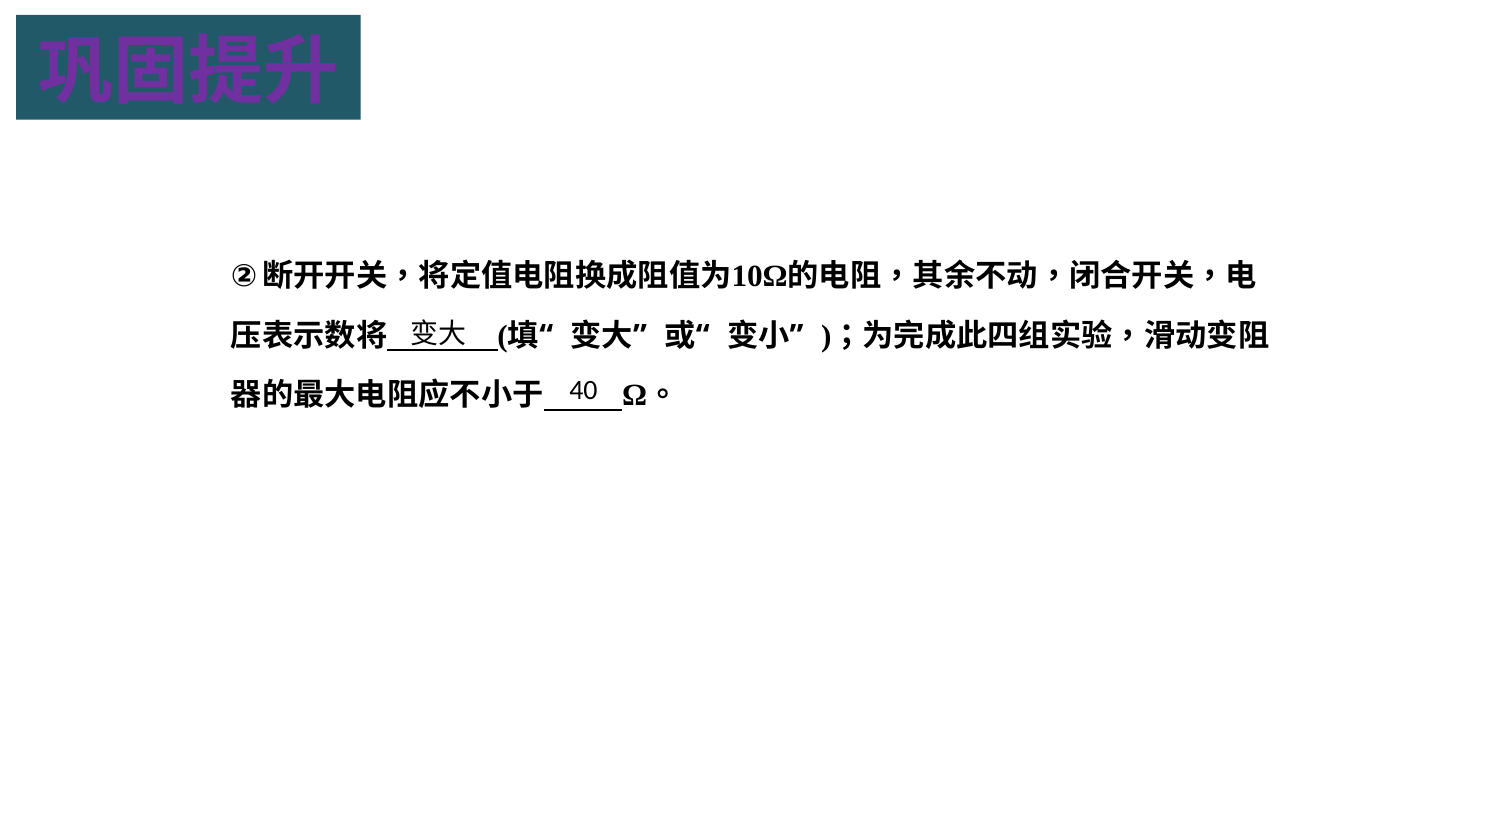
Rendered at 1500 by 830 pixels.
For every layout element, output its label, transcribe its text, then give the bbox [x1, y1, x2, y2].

text_box 巩固提升 [16, 14, 361, 120]
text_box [230, 254, 1270, 439]
